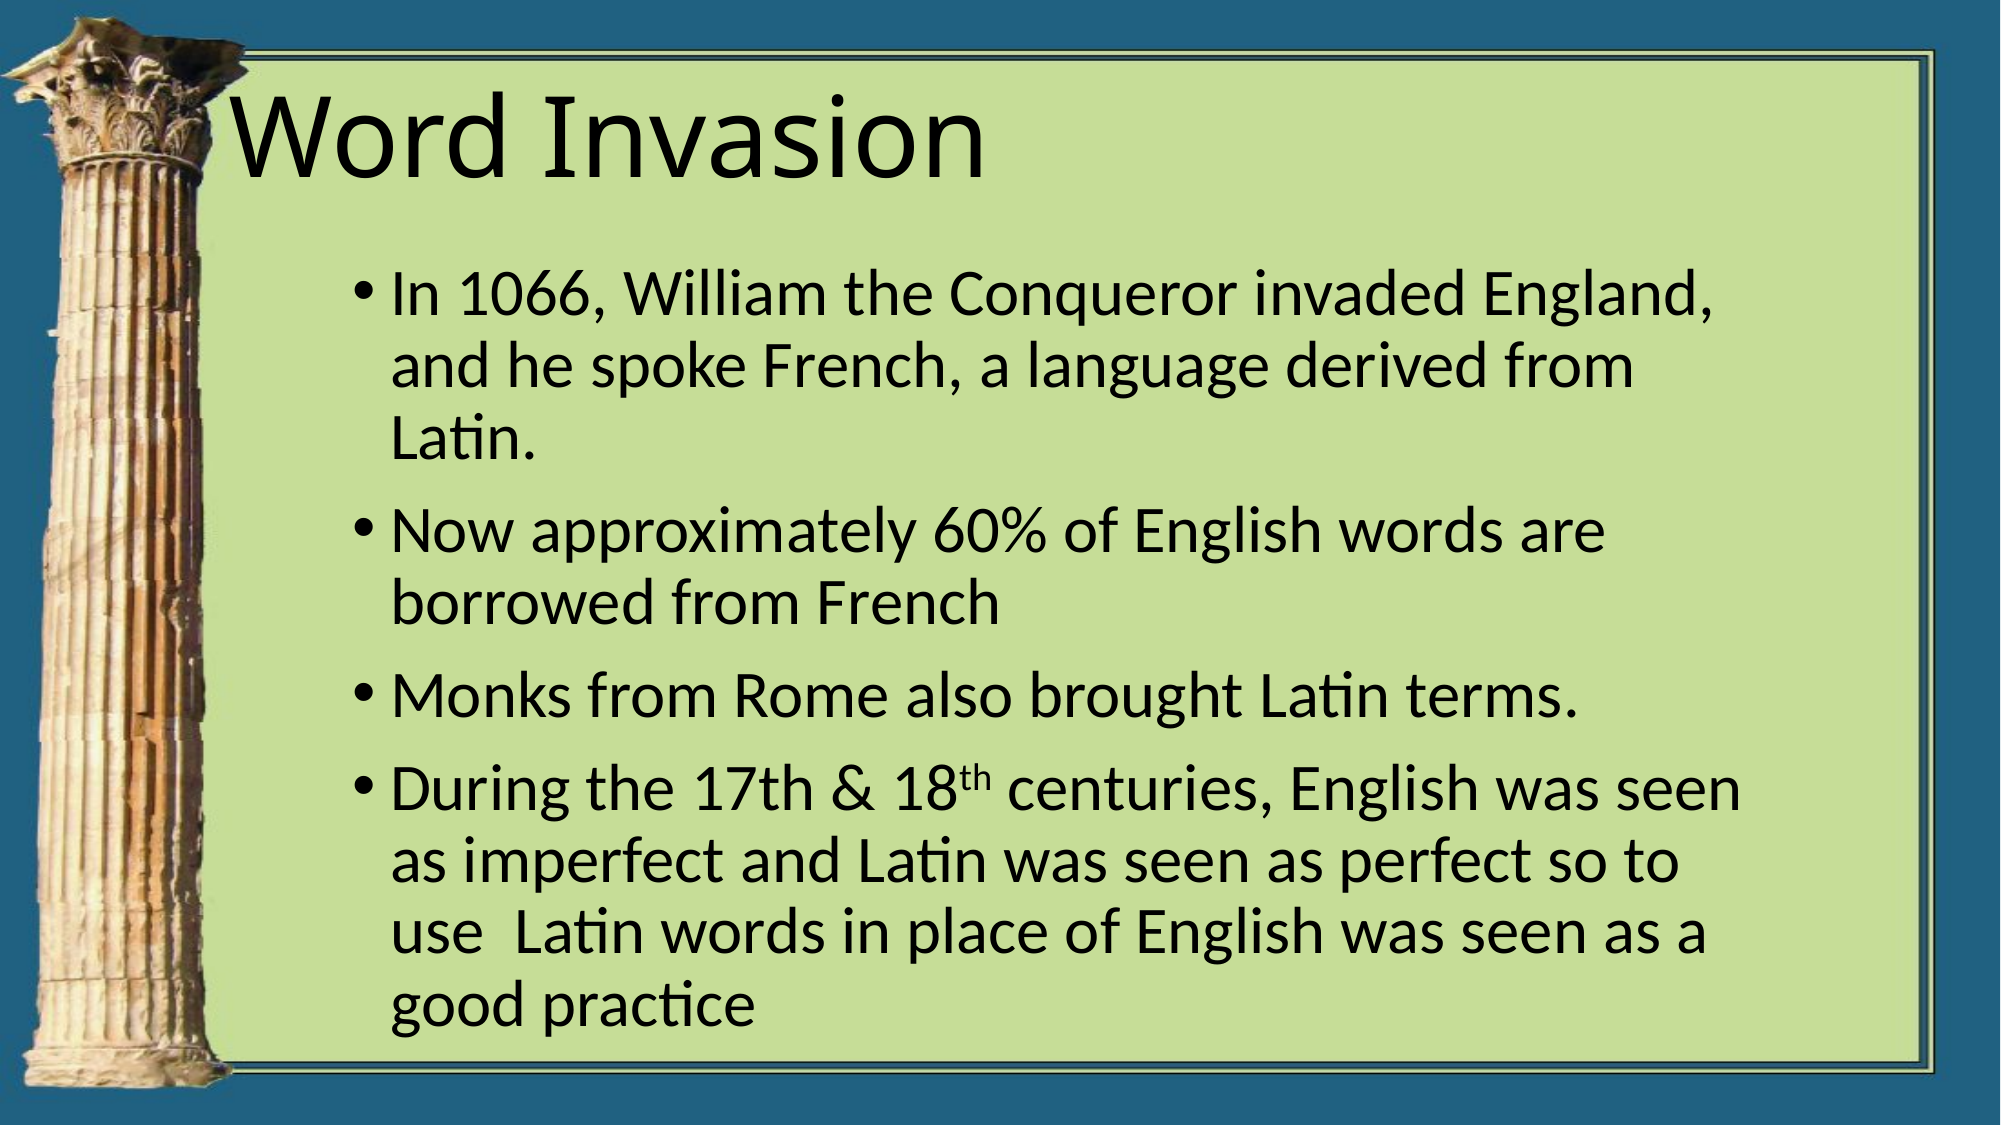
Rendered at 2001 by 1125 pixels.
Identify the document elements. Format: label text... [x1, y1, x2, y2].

picture [0, 0, 2001, 1125]
list In 1066, William the Conqueror invaded England, and he spoke French, a language derived from Latin. Now approximately 60% of English words are borrowed from French Monks from Rome also brought Latin terms. During the 17th & 18th centuries, English was seen as imperfect and Latin was seen as perfect so to use Latin words in place of English was seen as a good practice [337, 249, 1778, 1050]
title Word Invasion [213, 32, 1939, 250]
